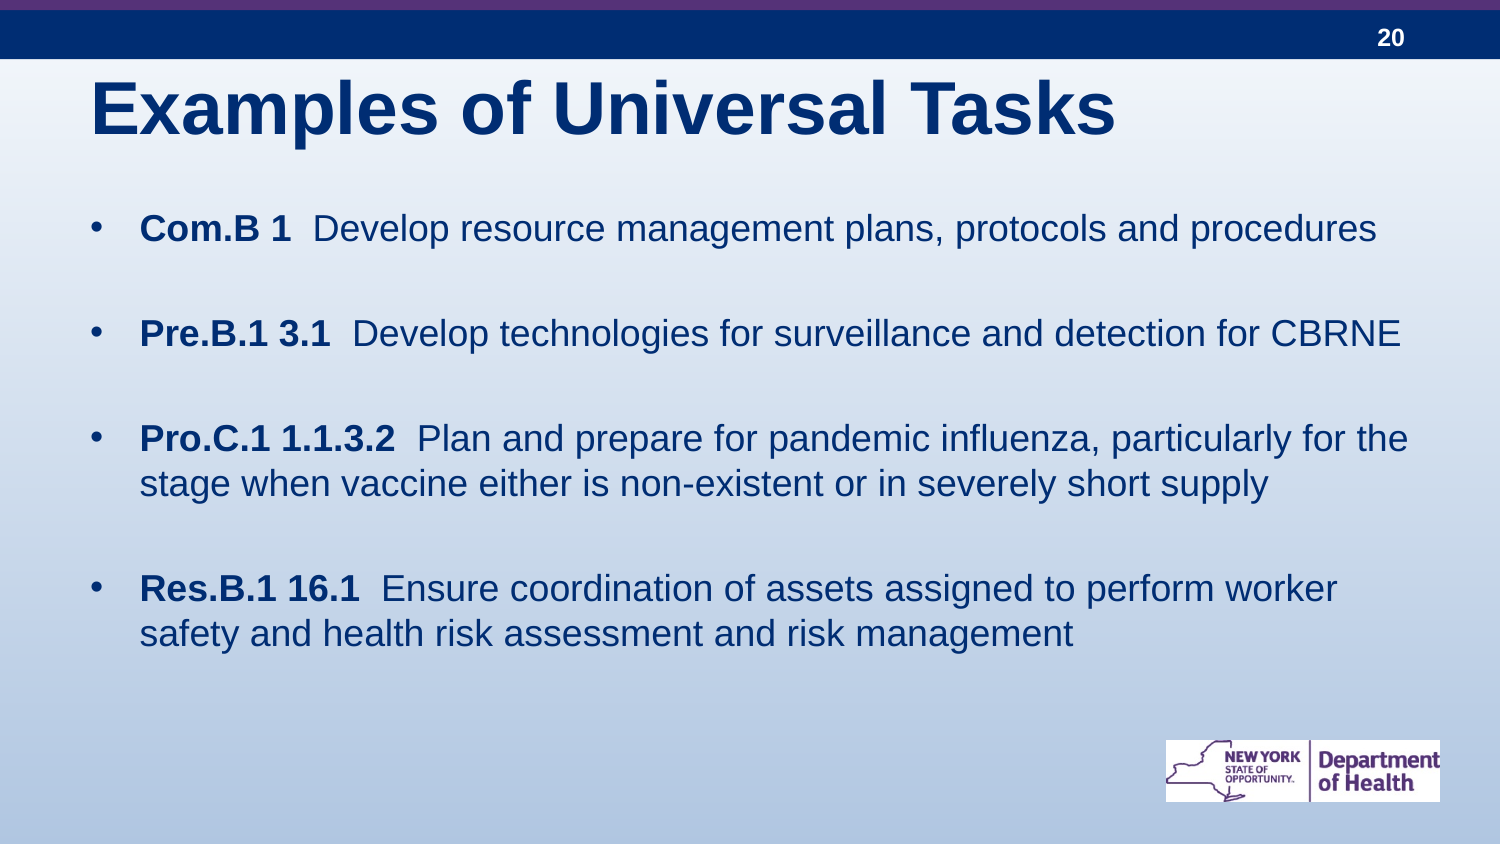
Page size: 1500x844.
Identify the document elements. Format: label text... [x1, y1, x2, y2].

title Examples of Universal Tasks [75, 33, 1425, 175]
picture [1166, 740, 1440, 802]
list Com.B 1 Develop resource management plans, protocols and procedures Pre.B.1 3.1 Develop technologies for surveillance and detection for CBRNE Pro.C.1 1.1.3.2 Plan and prepare for pandemic influenza, particularly for the stage when vaccine either is non-existent or in severely short supply Res.B.1 16.1 Ensure coordination of assets assigned to perform worker safety and health risk assessment and risk management [75, 196, 1425, 754]
